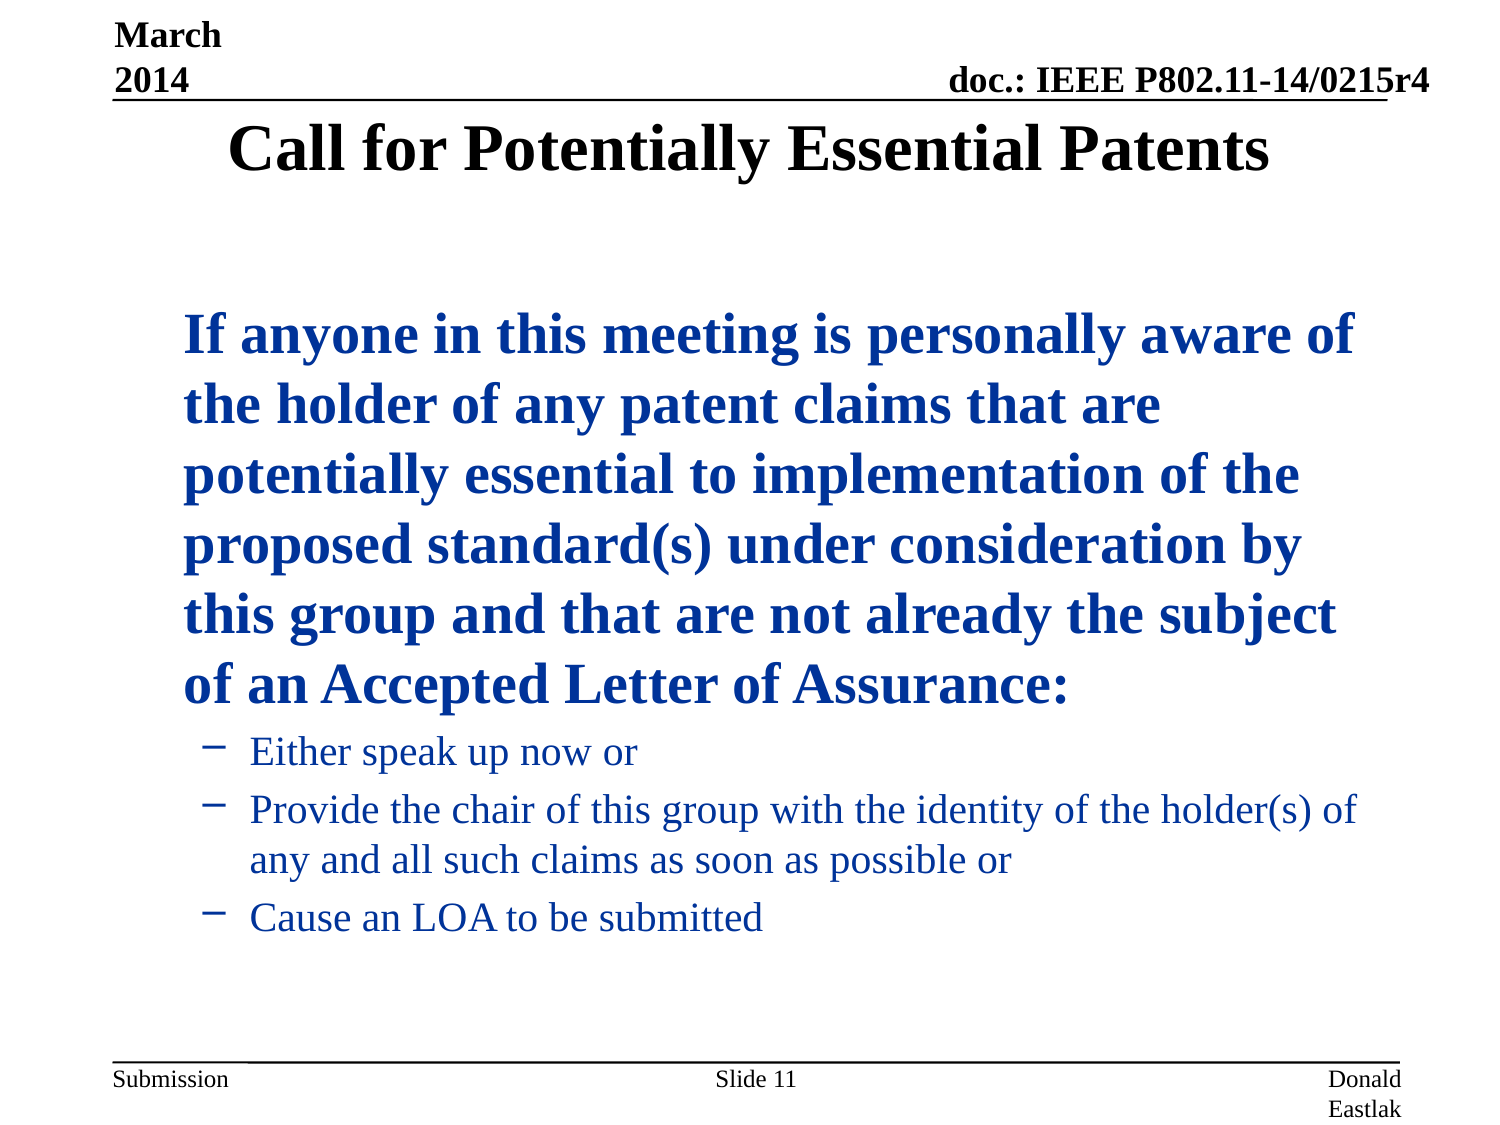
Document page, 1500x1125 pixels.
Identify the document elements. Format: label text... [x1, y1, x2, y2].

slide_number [114, 54, 290, 100]
slide_number Slide 11 [712, 1062, 800, 1093]
list If anyone in this meeting is personally aware of the holder of any patent claims that are potentially essential to implementation of the proposed standard(s) under consideration by this group and that are not already the subject of an Accepted Letter of Assurance: Either speak up now or Provide the chair of this group with the identity of the holder(s) of any and all such claims as soon as possible or Cause an LOA to be submitted [112, 287, 1388, 963]
footer Donald Eastlake 3rd, Huawei Technologies [1325, 1062, 1402, 1093]
title Call for Potentially Essential Patents [75, 50, 1425, 238]
